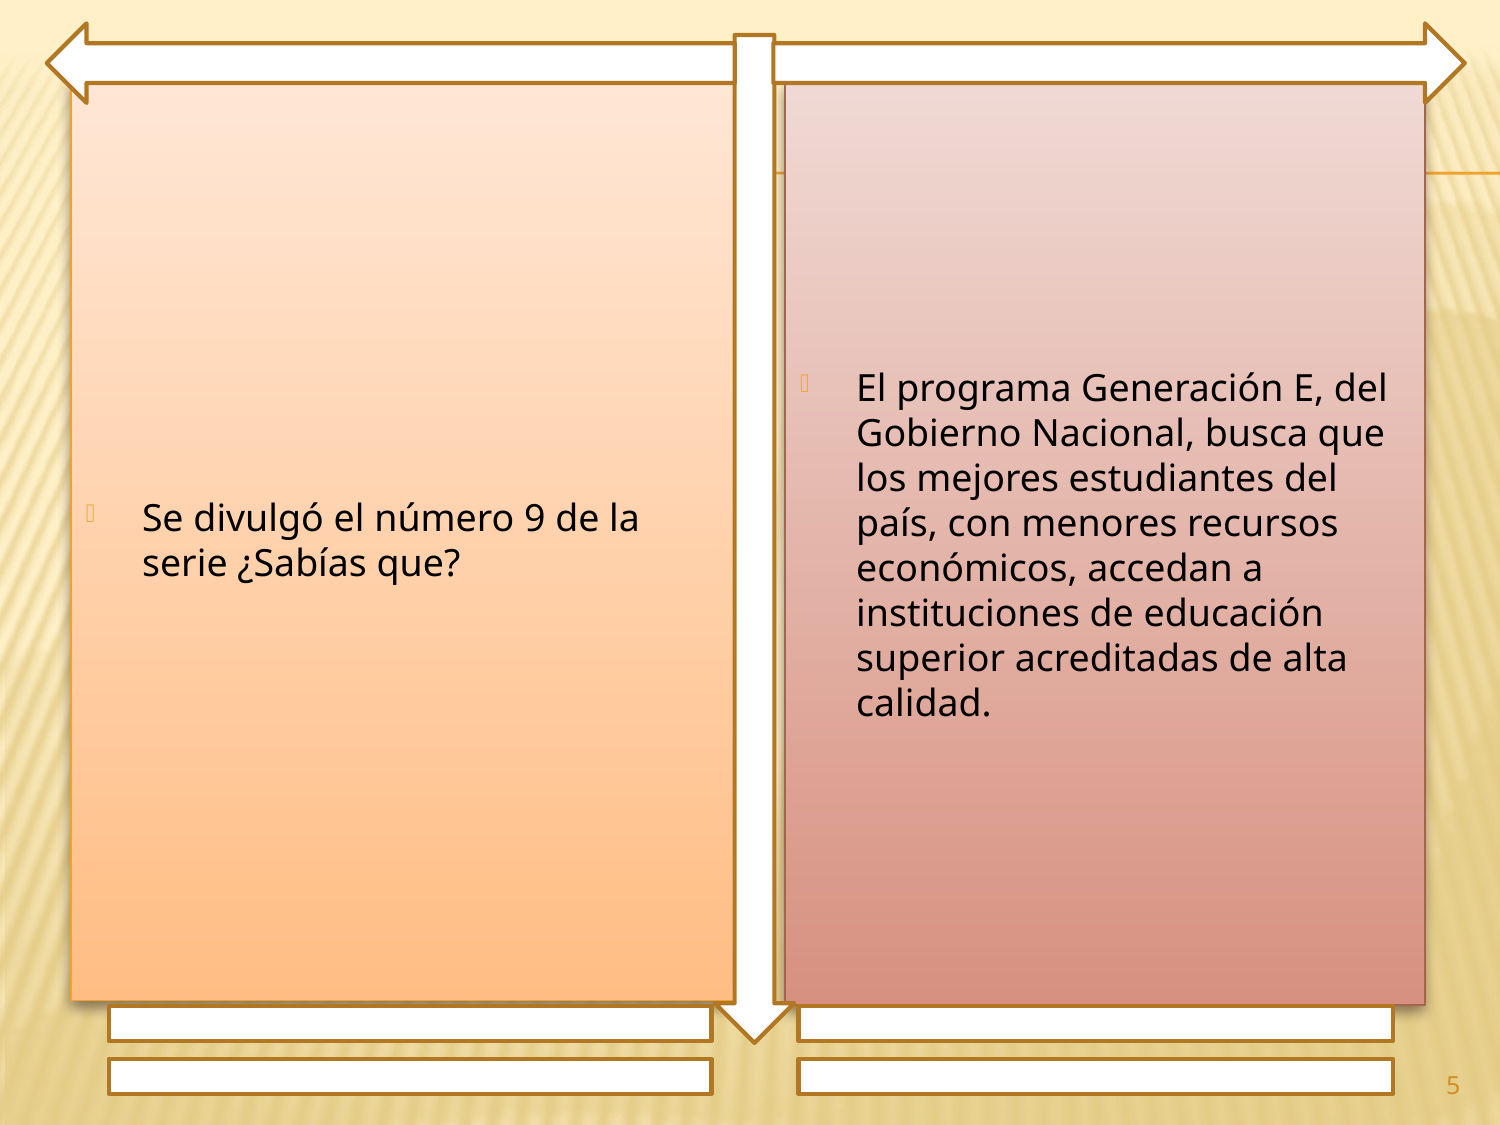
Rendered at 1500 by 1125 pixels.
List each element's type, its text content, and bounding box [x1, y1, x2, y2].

text_box [712, 32, 797, 1046]
text_box [107, 1004, 714, 1043]
text_box [44, 21, 737, 105]
text_box [796, 1057, 1395, 1096]
list Se divulgó el número 9 de la serie ¿Sabías que? [70, 86, 732, 1001]
slide_number 5 [1350, 1062, 1475, 1103]
text_box [771, 21, 1467, 105]
list El programa Generación E, del Gobierno Nacional, busca que los mejores estudiantes del país, con menores recursos económicos, accedan a instituciones de educación superior acreditadas de alta calidad. [784, 86, 1426, 1006]
text_box [107, 1057, 714, 1096]
text_box [796, 1004, 1395, 1043]
